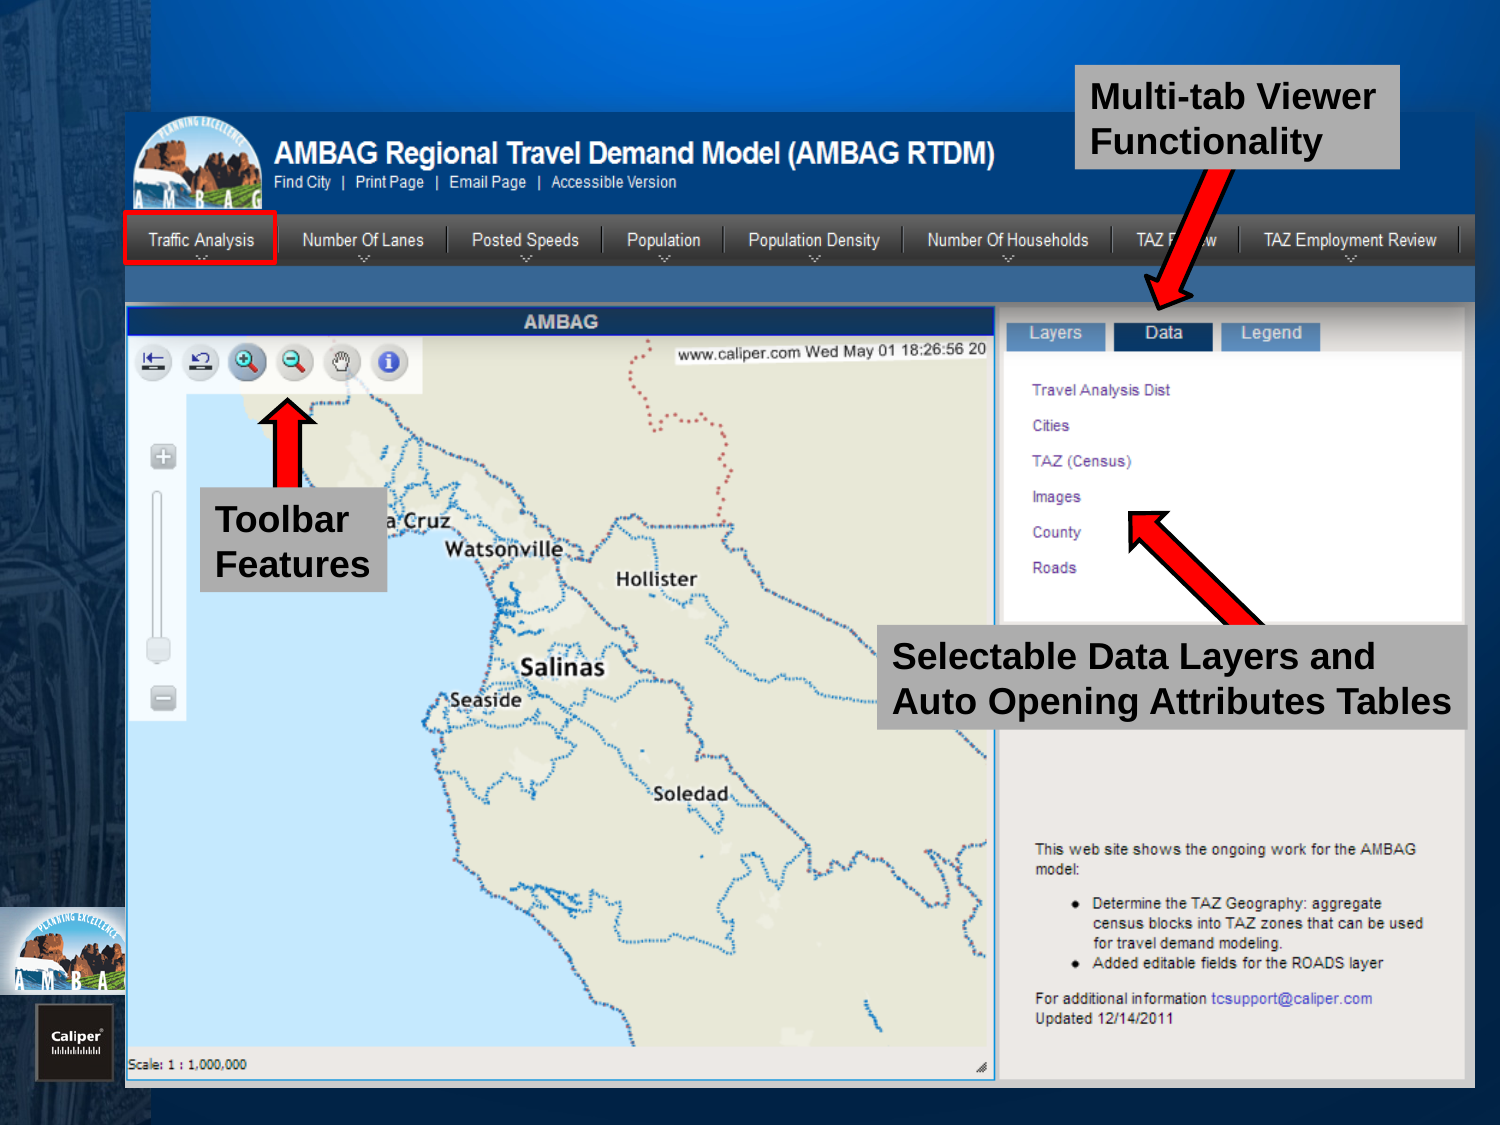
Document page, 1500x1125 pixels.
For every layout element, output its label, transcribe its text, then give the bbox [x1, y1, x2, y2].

picture [0, 0, 1500, 1125]
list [124, 309, 1476, 1088]
text_box Multi-tab Viewer Functionality [1074, 64, 1400, 110]
